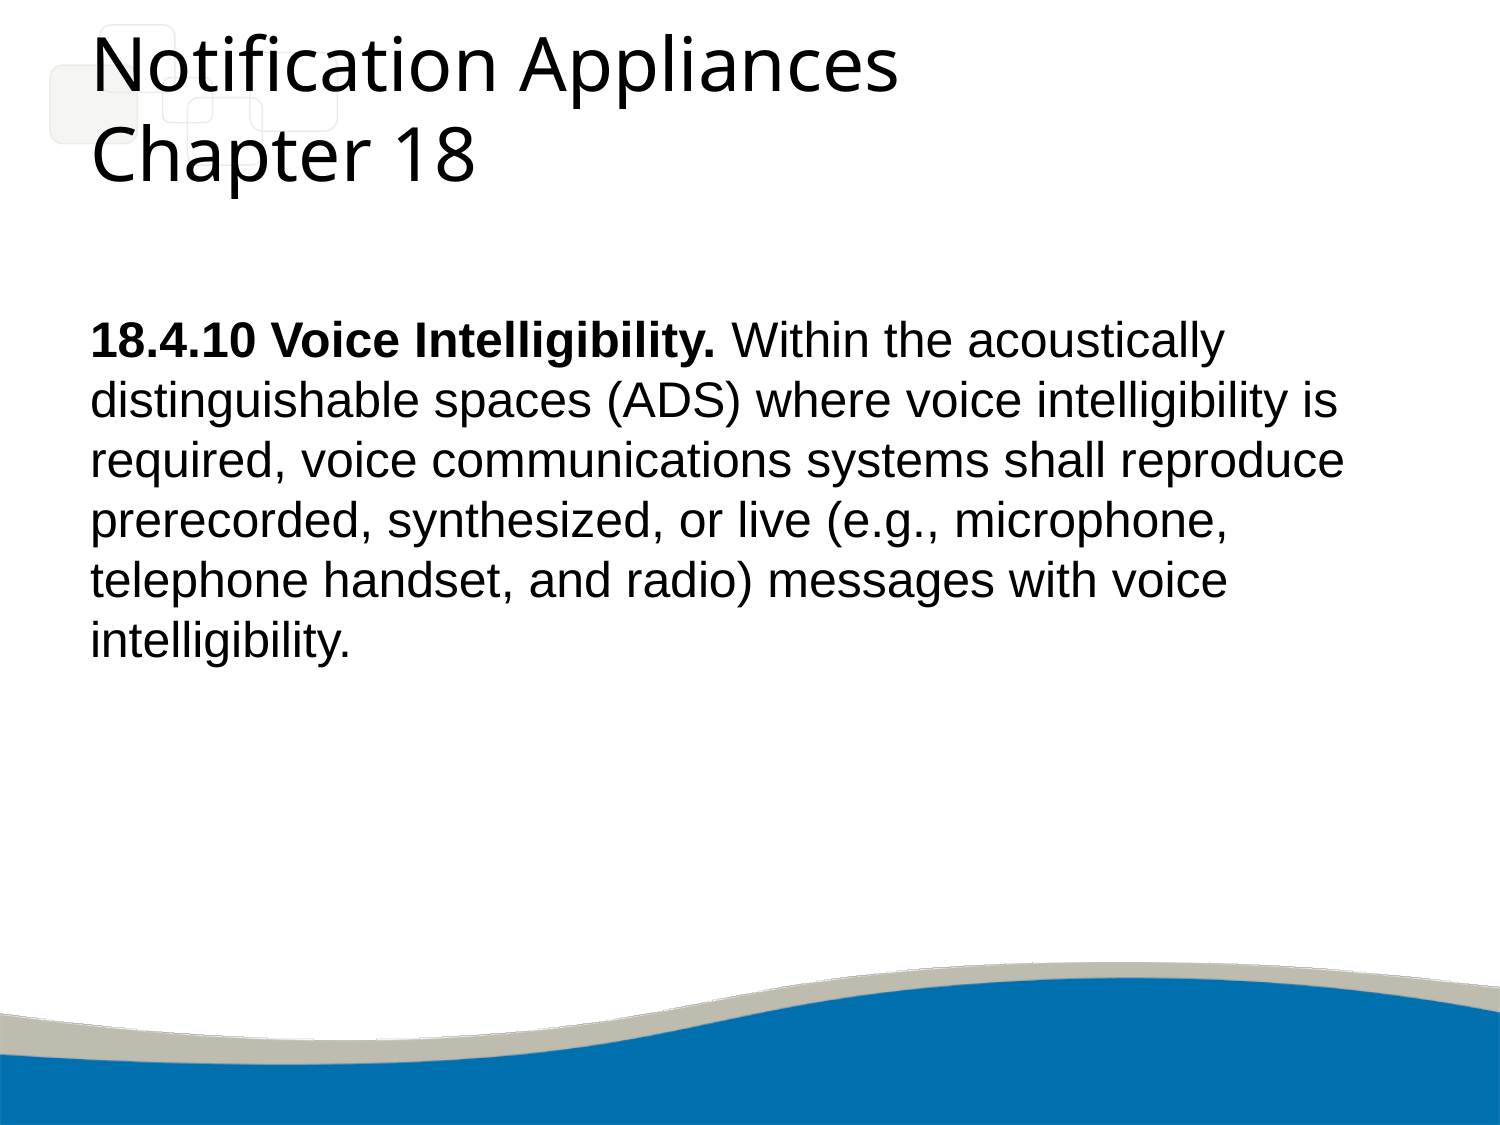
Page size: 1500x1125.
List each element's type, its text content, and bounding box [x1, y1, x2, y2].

picture [0, 962, 1500, 1125]
title Notification Appliances Chapter 18 [74, 12, 1426, 201]
list 18.4.10 Voice Intelligibility. Within the acoustically distinguishable spaces (ADS) where voice intelligibility is required, voice communications systems shall reproduce prerecorded, synthesized, or live (e.g., microphone, telephone handset, and radio) messages with voice intelligibility. [74, 299, 1426, 1038]
